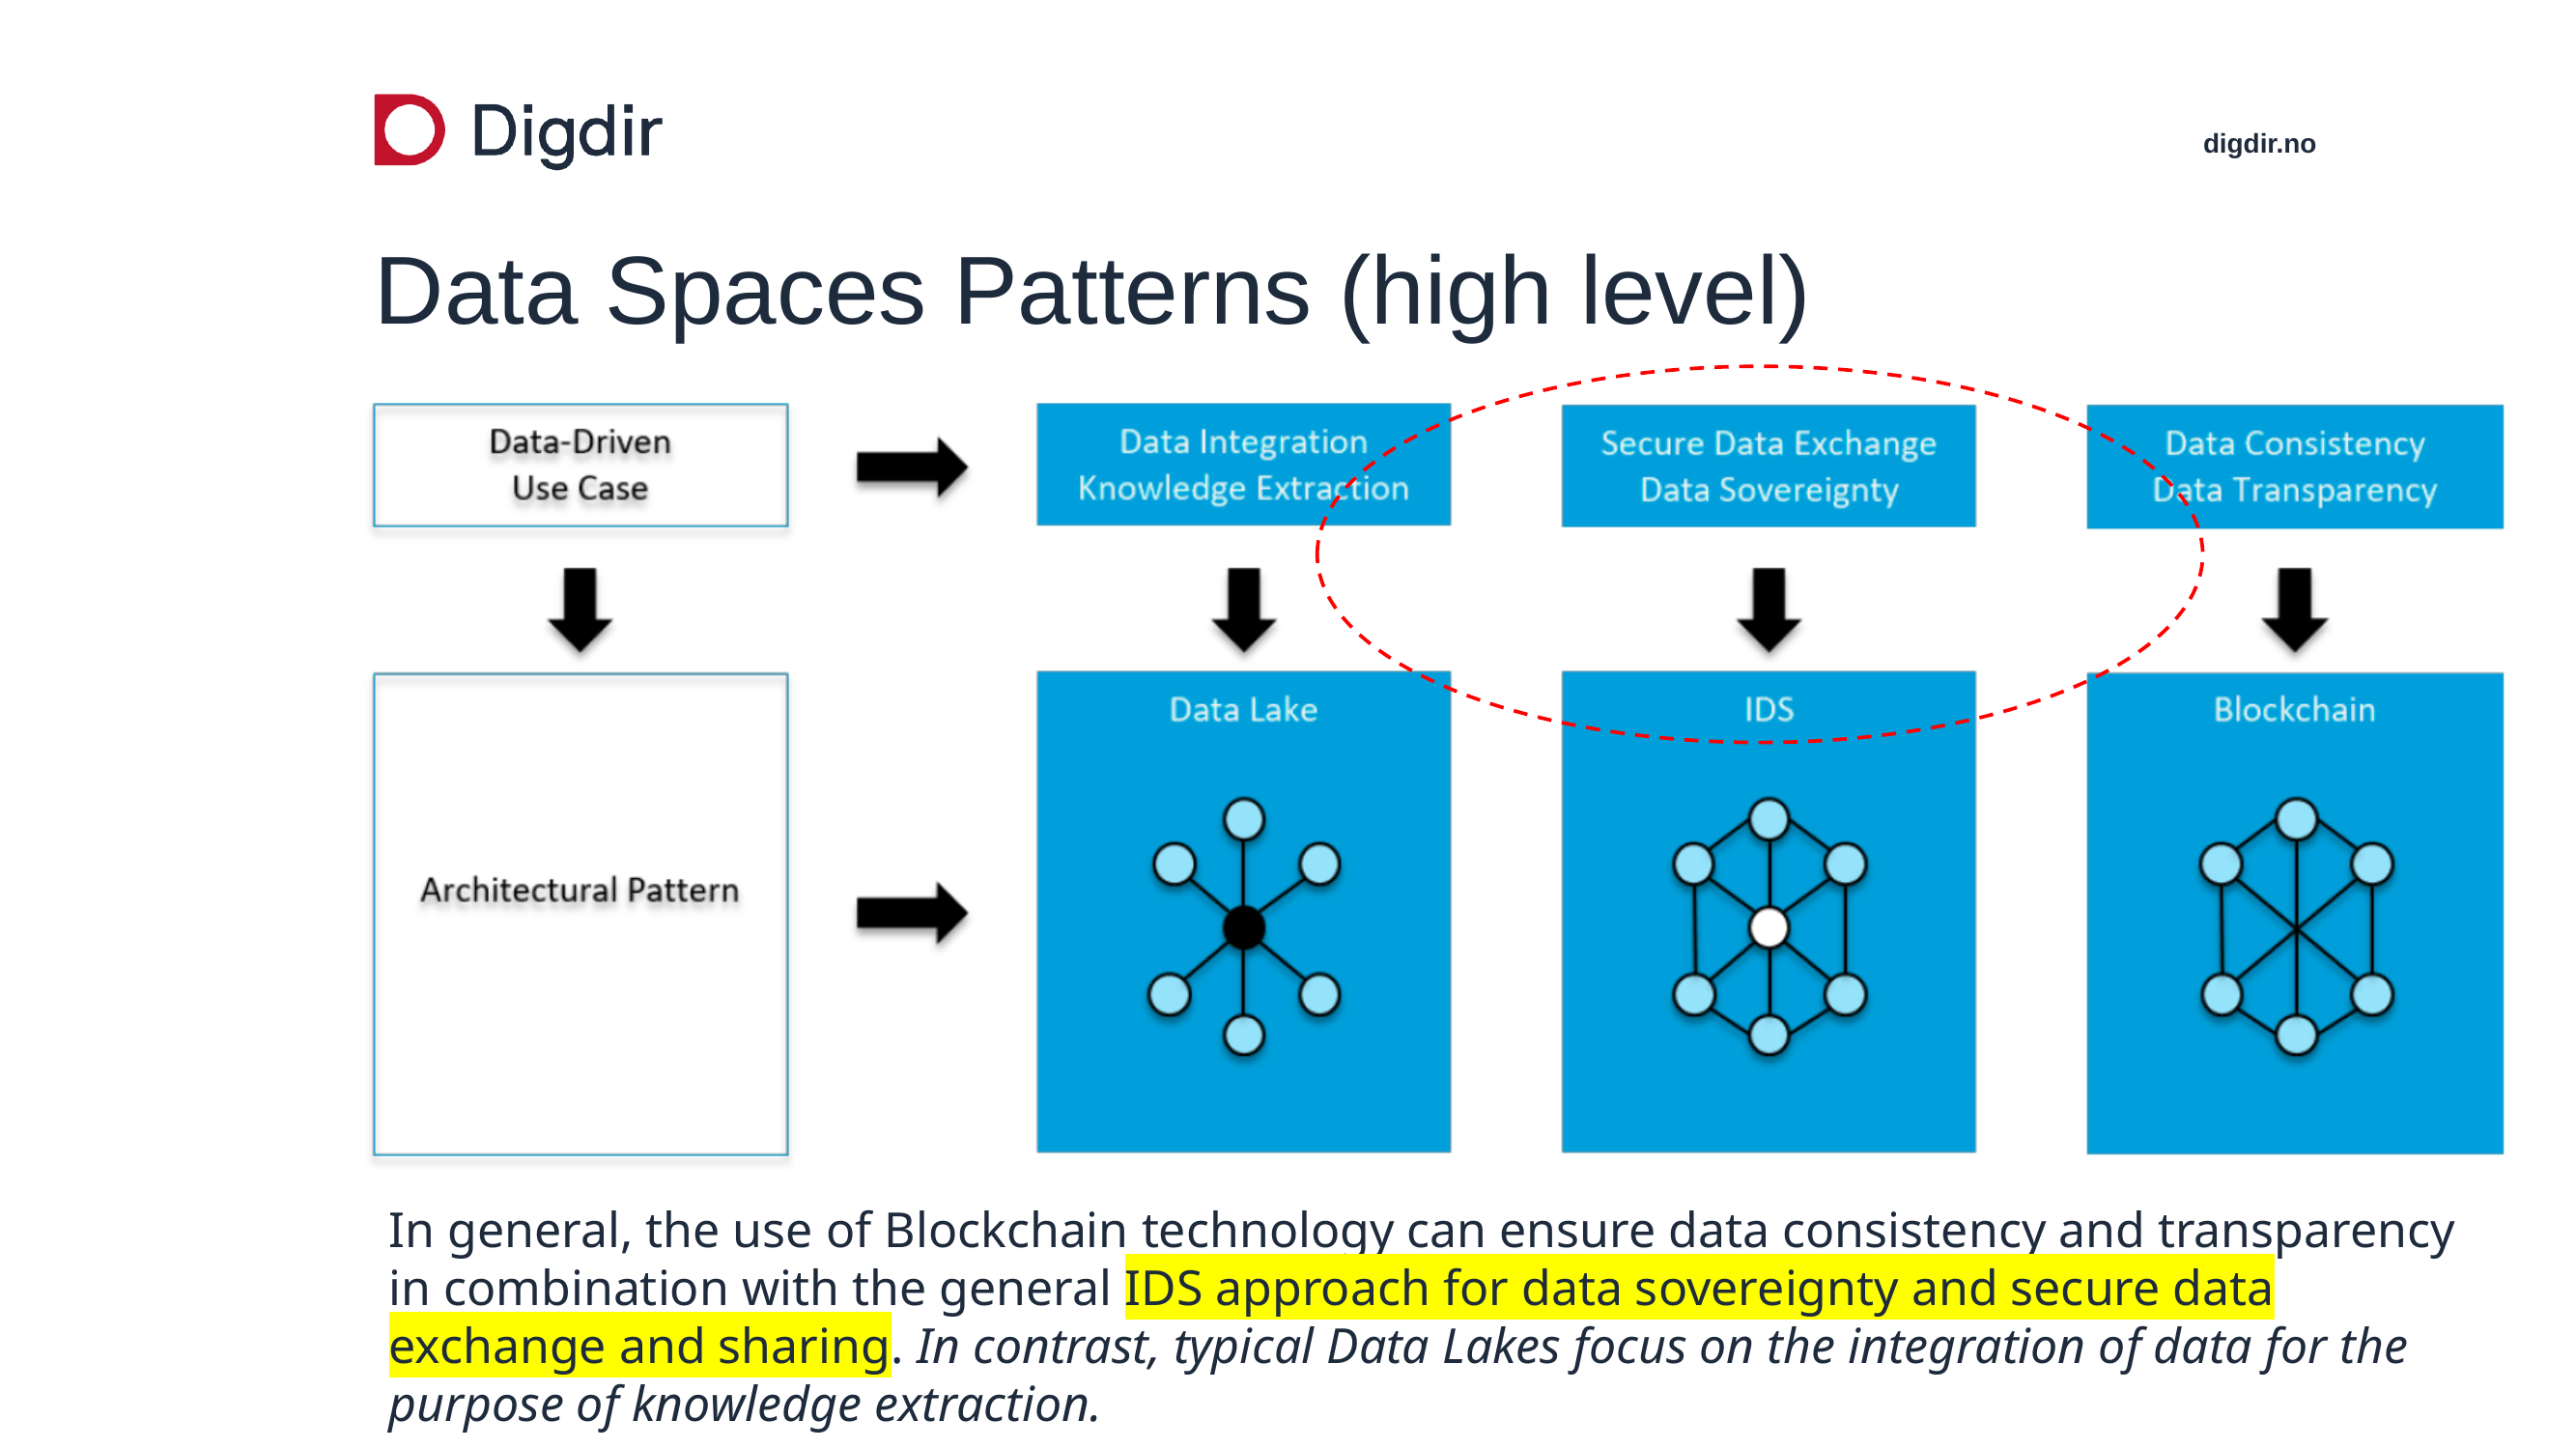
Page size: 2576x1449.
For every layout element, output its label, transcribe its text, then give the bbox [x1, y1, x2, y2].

text_box [1551, 365, 1972, 388]
text_box In general, the use of Blockchain technology can ensure data consistency and transparency in combination with the general IDS approach for data sovereignty and secure data exchange and sharing. In contrast, typical Data Lakes focus on the integration of data for the purpose of knowledge extraction. [374, 1192, 2494, 1439]
picture [357, 388, 2519, 1170]
title Data Spaces Patterns (high level) [374, 234, 2323, 345]
picture [354, 73, 682, 185]
